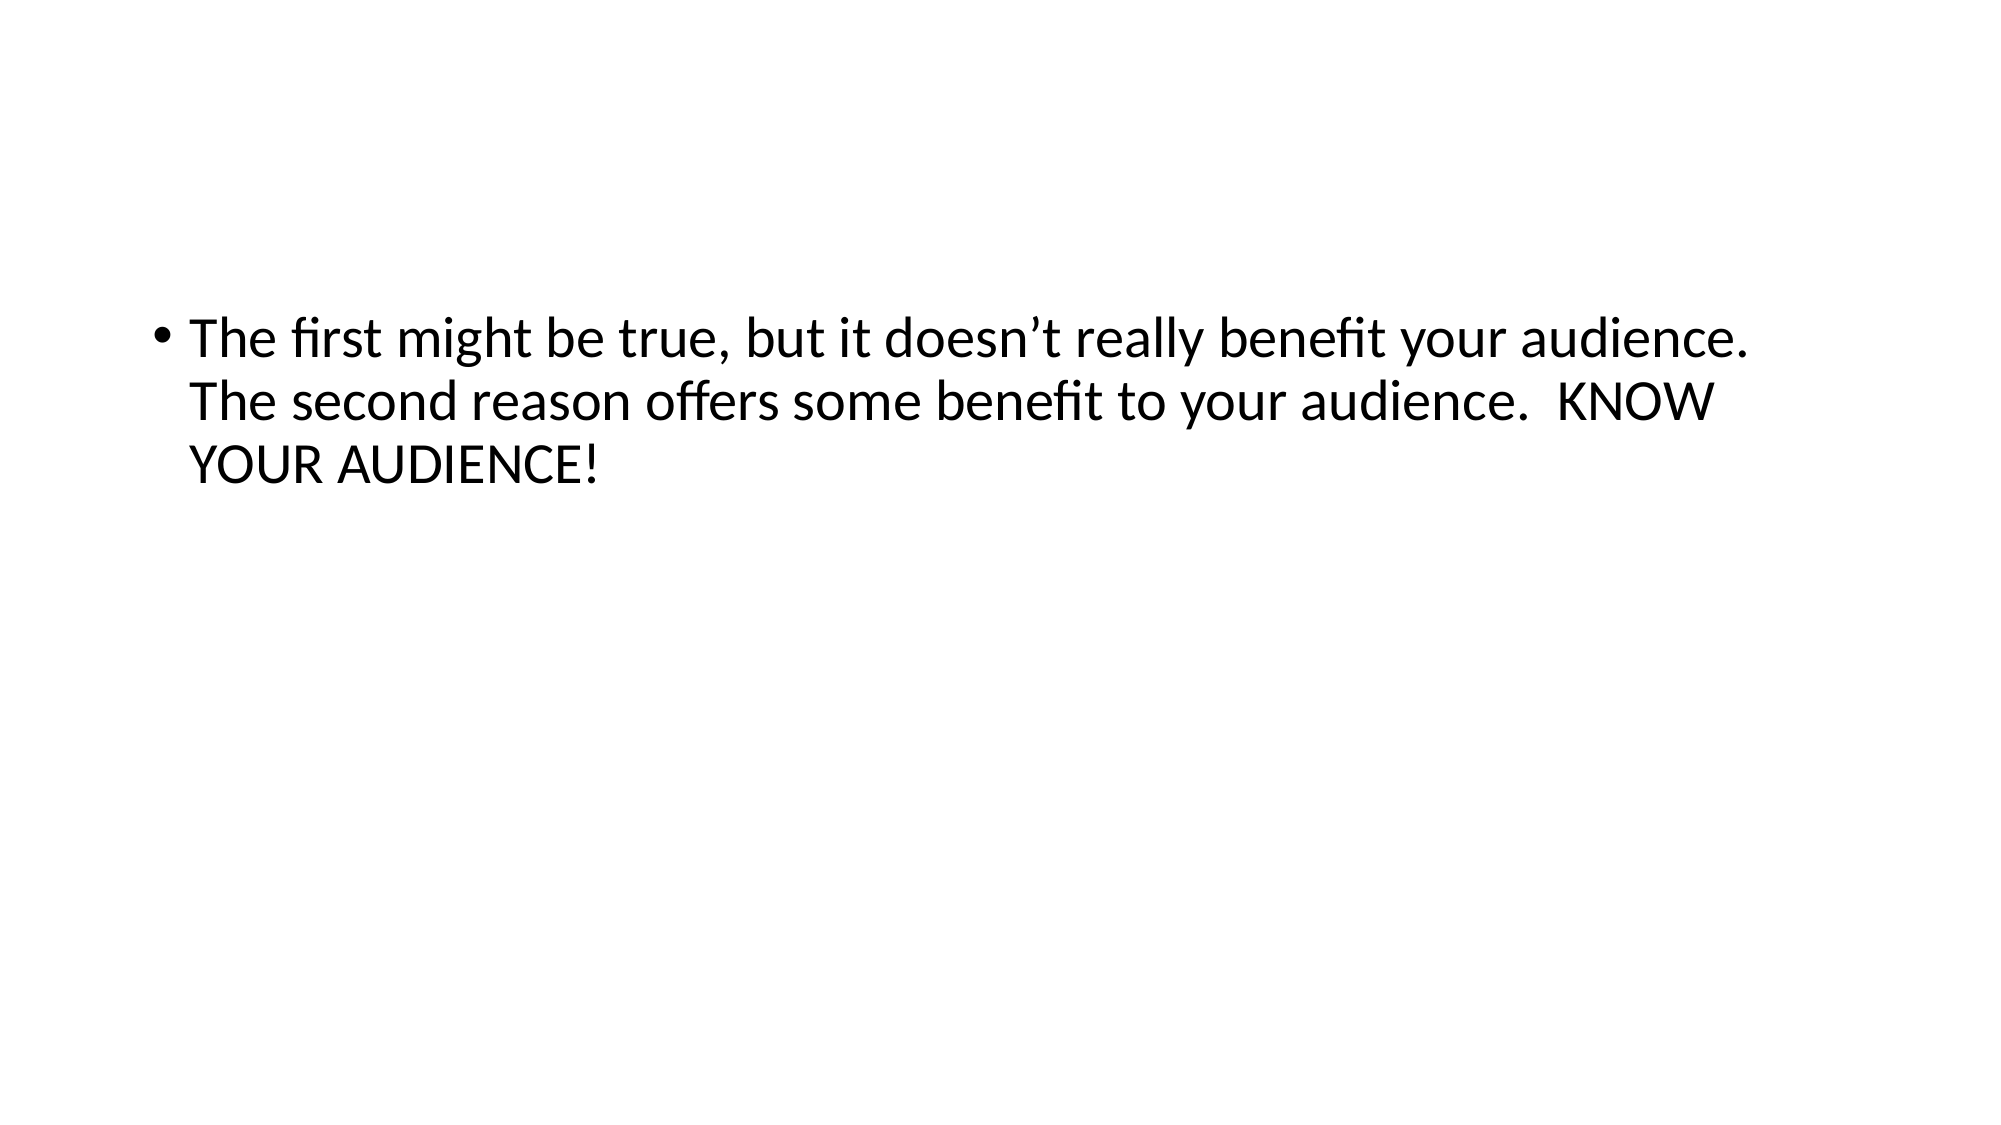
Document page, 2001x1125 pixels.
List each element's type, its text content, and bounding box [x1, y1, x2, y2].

list The first might be true, but it doesn’t really benefit your audience. The second reason offers some benefit to your audience. KNOW YOUR AUDIENCE! [137, 299, 1863, 1014]
